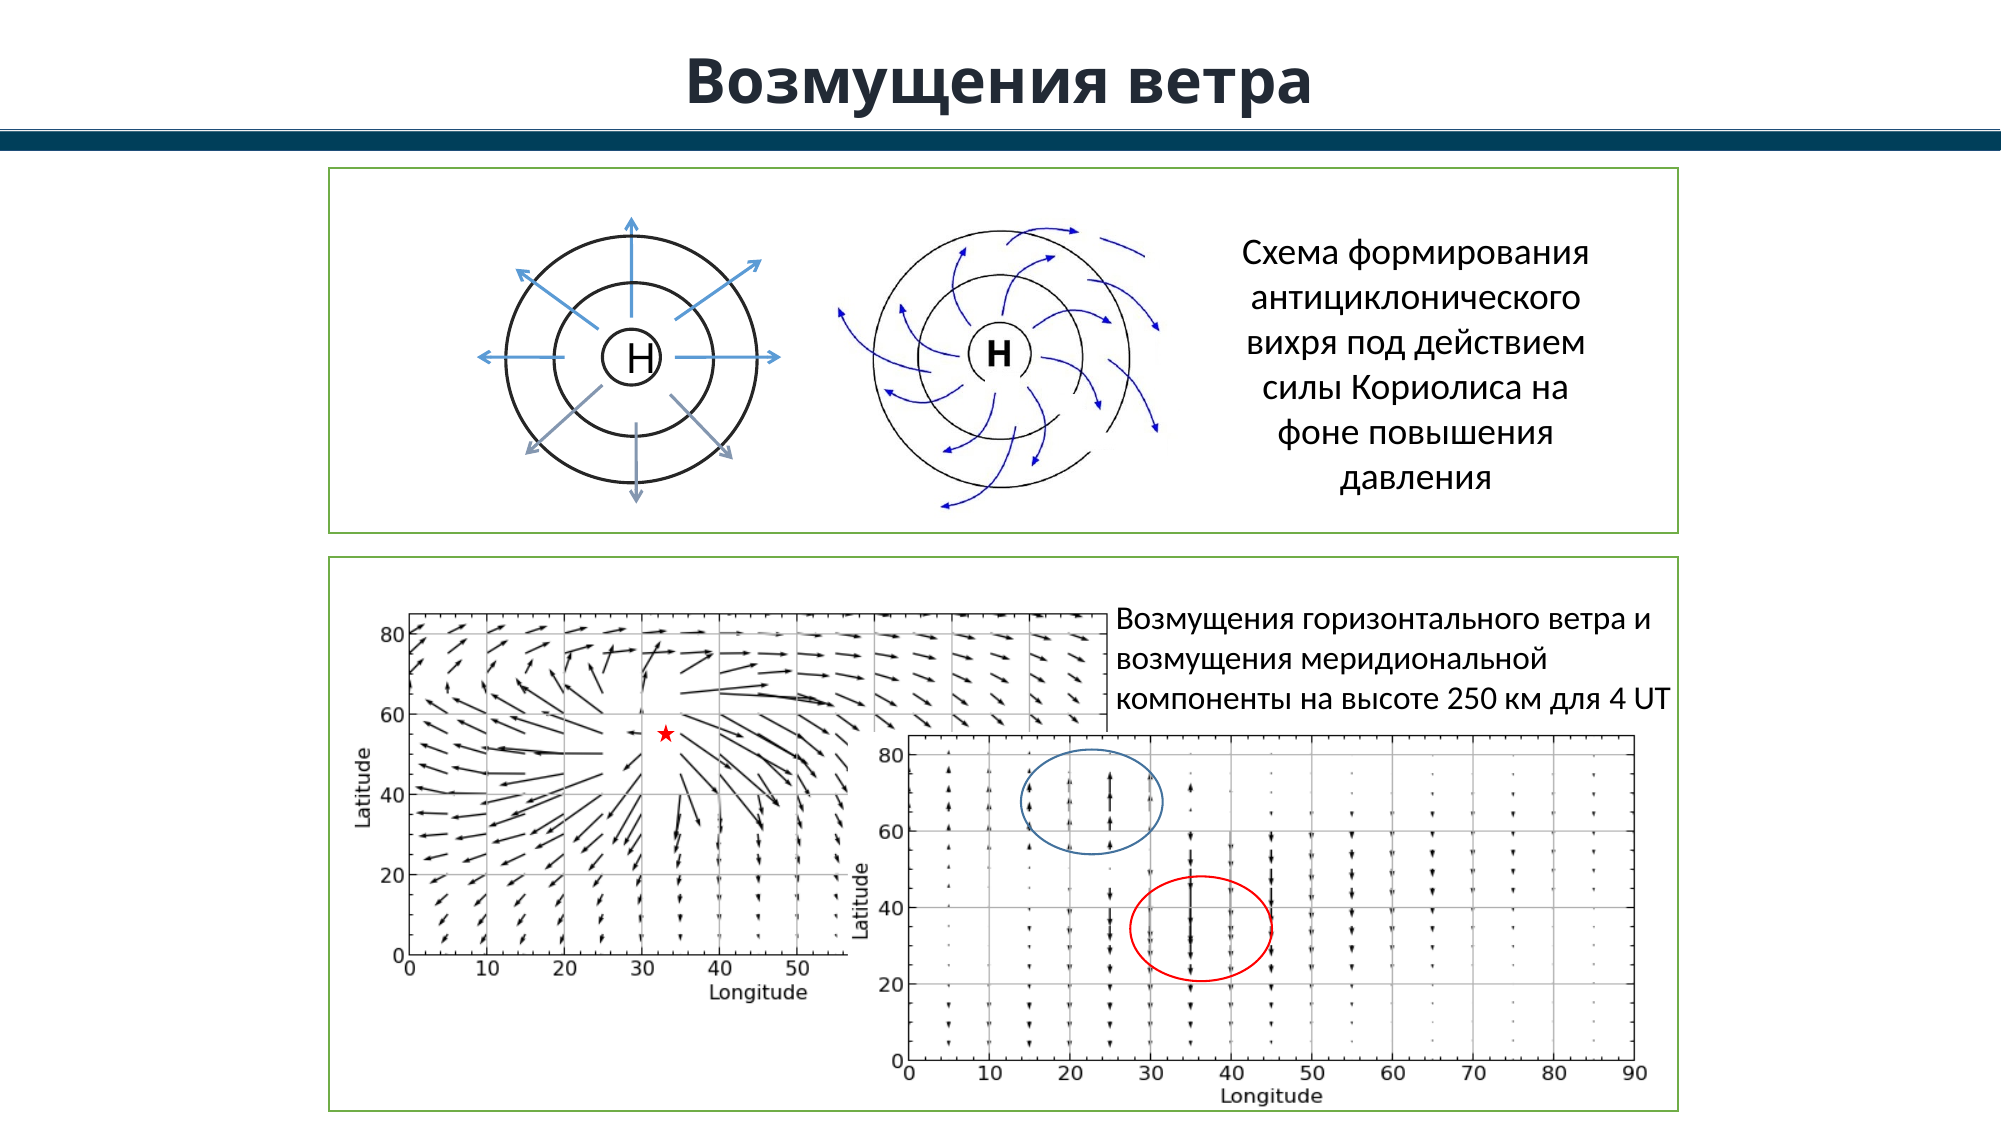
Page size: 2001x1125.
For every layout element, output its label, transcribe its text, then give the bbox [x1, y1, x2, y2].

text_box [847, 732, 1652, 1110]
text_box [328, 167, 1679, 534]
text_box Схема формирования антициклонического вихря под действием силы Кориолиса на фоне повышения давления [1218, 219, 1614, 504]
picture [349, 608, 1124, 1007]
text_box Возмущения ветра [249, 34, 1750, 124]
text_box [328, 556, 1679, 1112]
picture [832, 211, 1189, 520]
text_box Возмущения горизонтального ветра и возмущения меридиональной компоненты на высоте 250 км для 4 UT [1101, 588, 1698, 724]
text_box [476, 216, 782, 504]
